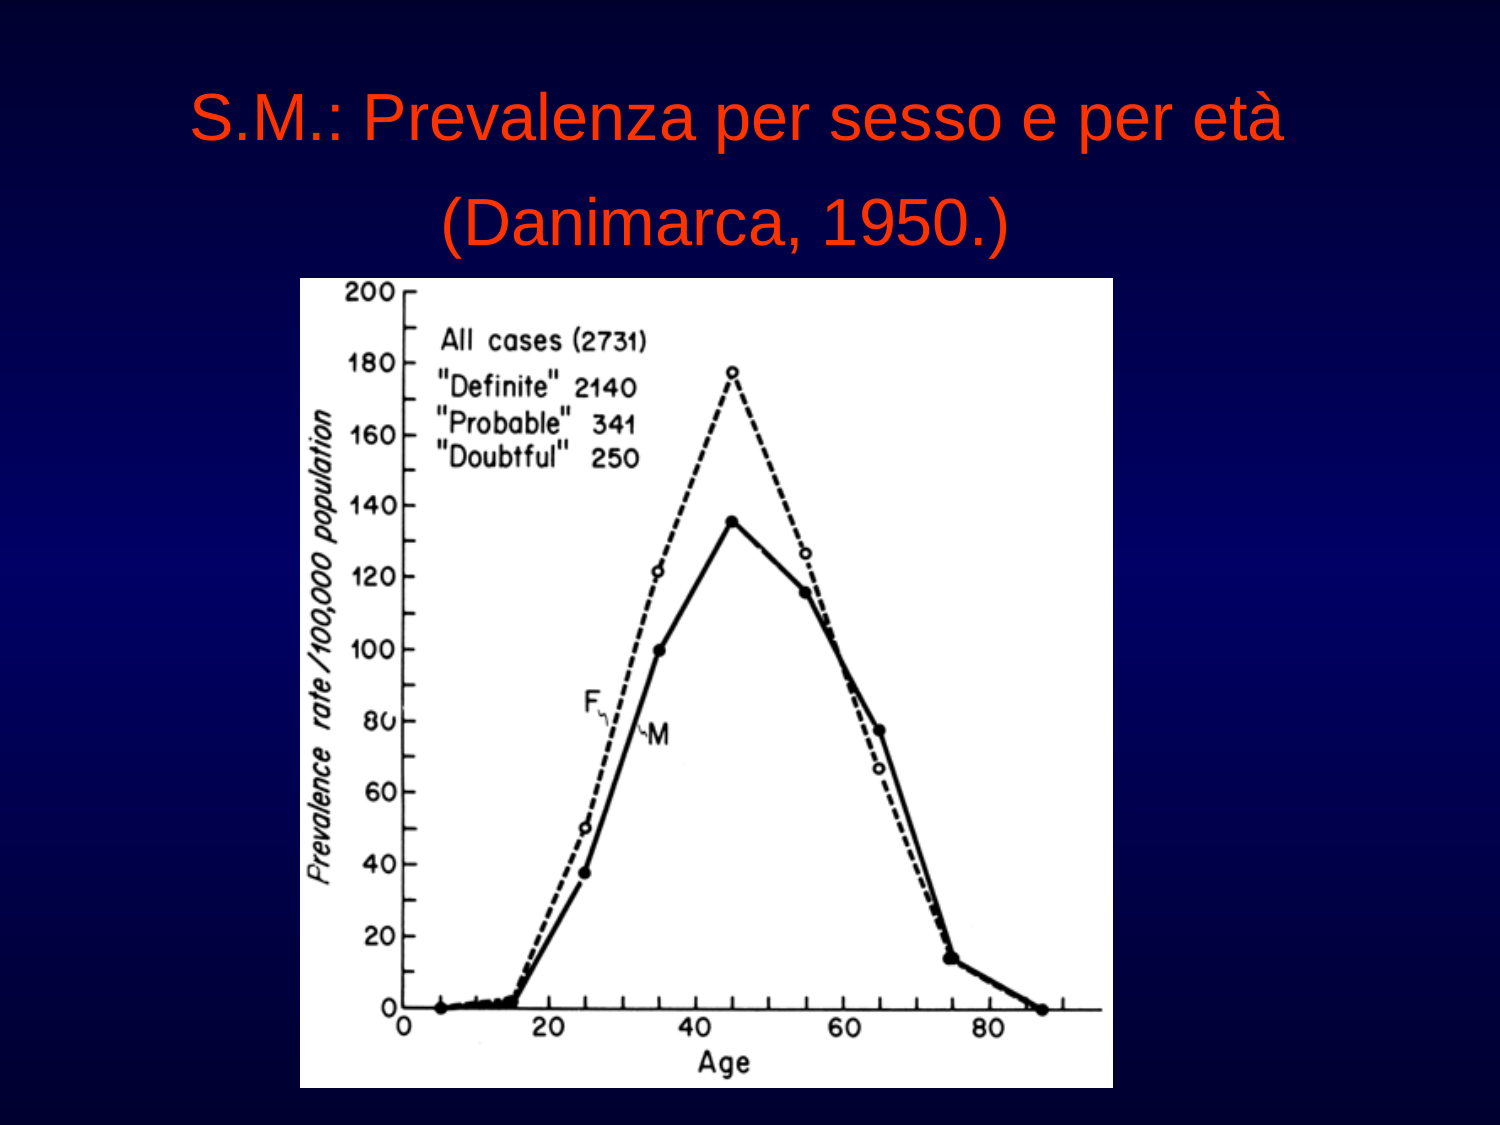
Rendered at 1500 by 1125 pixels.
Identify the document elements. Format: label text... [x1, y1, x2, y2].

title S.M.: Prevalenza per sesso e per età (Danimarca, 1950.) [99, 74, 1376, 263]
picture [299, 278, 1113, 1088]
